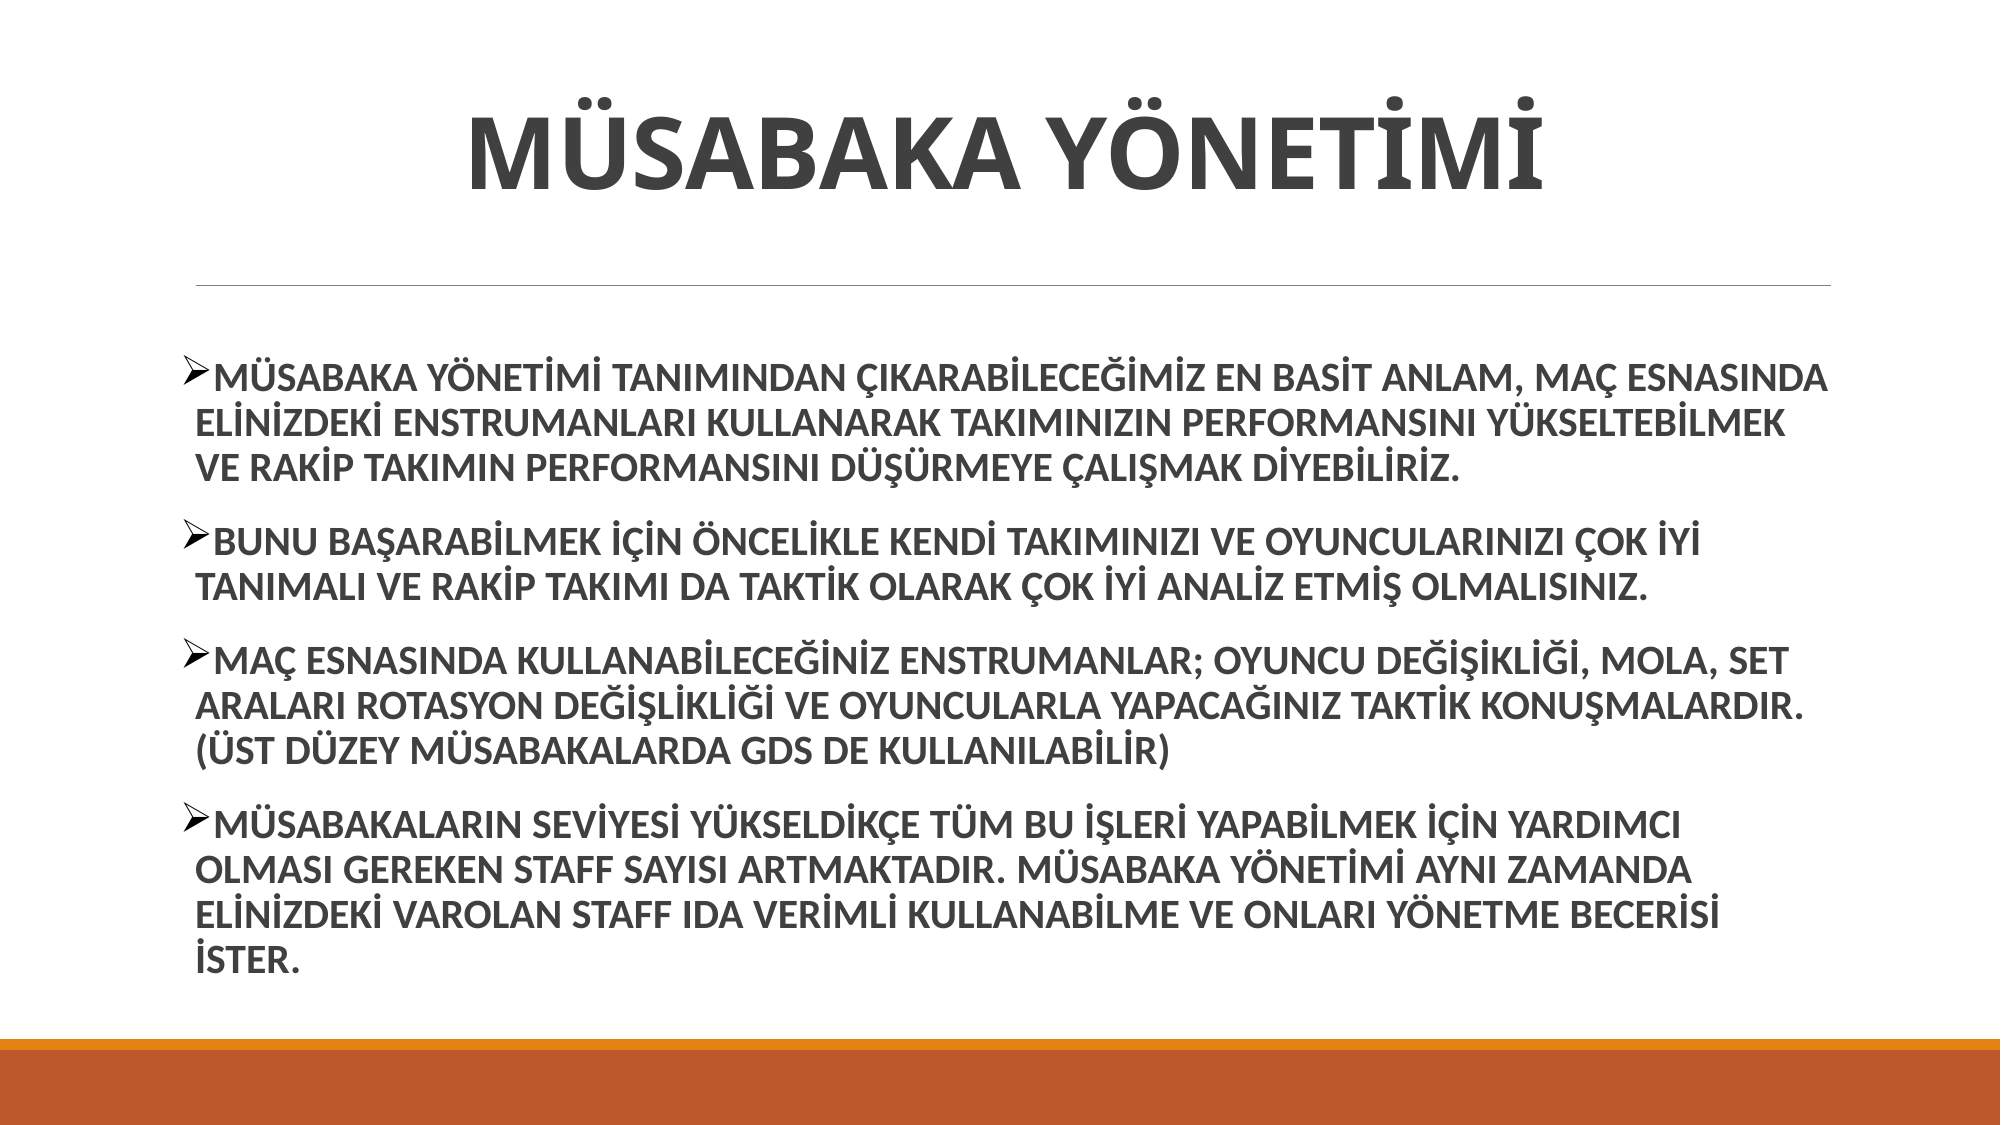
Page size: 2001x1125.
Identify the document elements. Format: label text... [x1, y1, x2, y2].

title MÜSABAKA YÖNETİMİ [180, 47, 1830, 218]
list MÜSABAKA YÖNETİMİ TANIMINDAN ÇIKARABİLECEĞİMİZ EN BASİT ANLAM, MAÇ ESNASINDA ELİNİZDEKİ ENSTRUMANLARI KULLANARAK TAKIMINIZIN PERFORMANSINI YÜKSELTEBİLMEK VE RAKİP TAKIMIN PERFORMANSINI DÜŞÜRMEYE ÇALIŞMAK DİYEBİLİRİZ. BUNU BAŞARABİLMEK İÇİN ÖNCELİKLE KENDİ TAKIMINIZI VE OYUNCULARINIZI ÇOK İYİ TANIMALI VE RAKİP TAKIMI DA TAKTİK OLARAK ÇOK İYİ ANALİZ ETMİŞ OLMALISINIZ. MAÇ ESNASINDA KULLANABİLECEĞİNİZ ENSTRUMANLAR; OYUNCU DEĞİŞİKLİĞİ, MOLA, SET ARALARI ROTASYON DEĞİŞLİKLİĞİ VE OYUNCULARLA YAPACAĞINIZ TAKTİK KONUŞMALARDIR. (ÜST DÜZEY MÜSABAKALARDA GDS DE KULLANILABİLİR) MÜSABAKALARIN SEVİYESİ YÜKSELDİKÇE TÜM BU İŞLERİ YAPABİLMEK İÇİN YARDIMCI OLMASI GEREKEN STAFF SAYISI ARTMAKTADIR. MÜSABAKA YÖNETİMİ AYNI ZAMANDA ELİNİZDEKİ VAROLAN STAFF IDA VERİMLİ KULLANABİLME VE ONLARI YÖNETME BECERİSİ İSTER. [180, 347, 1830, 977]
